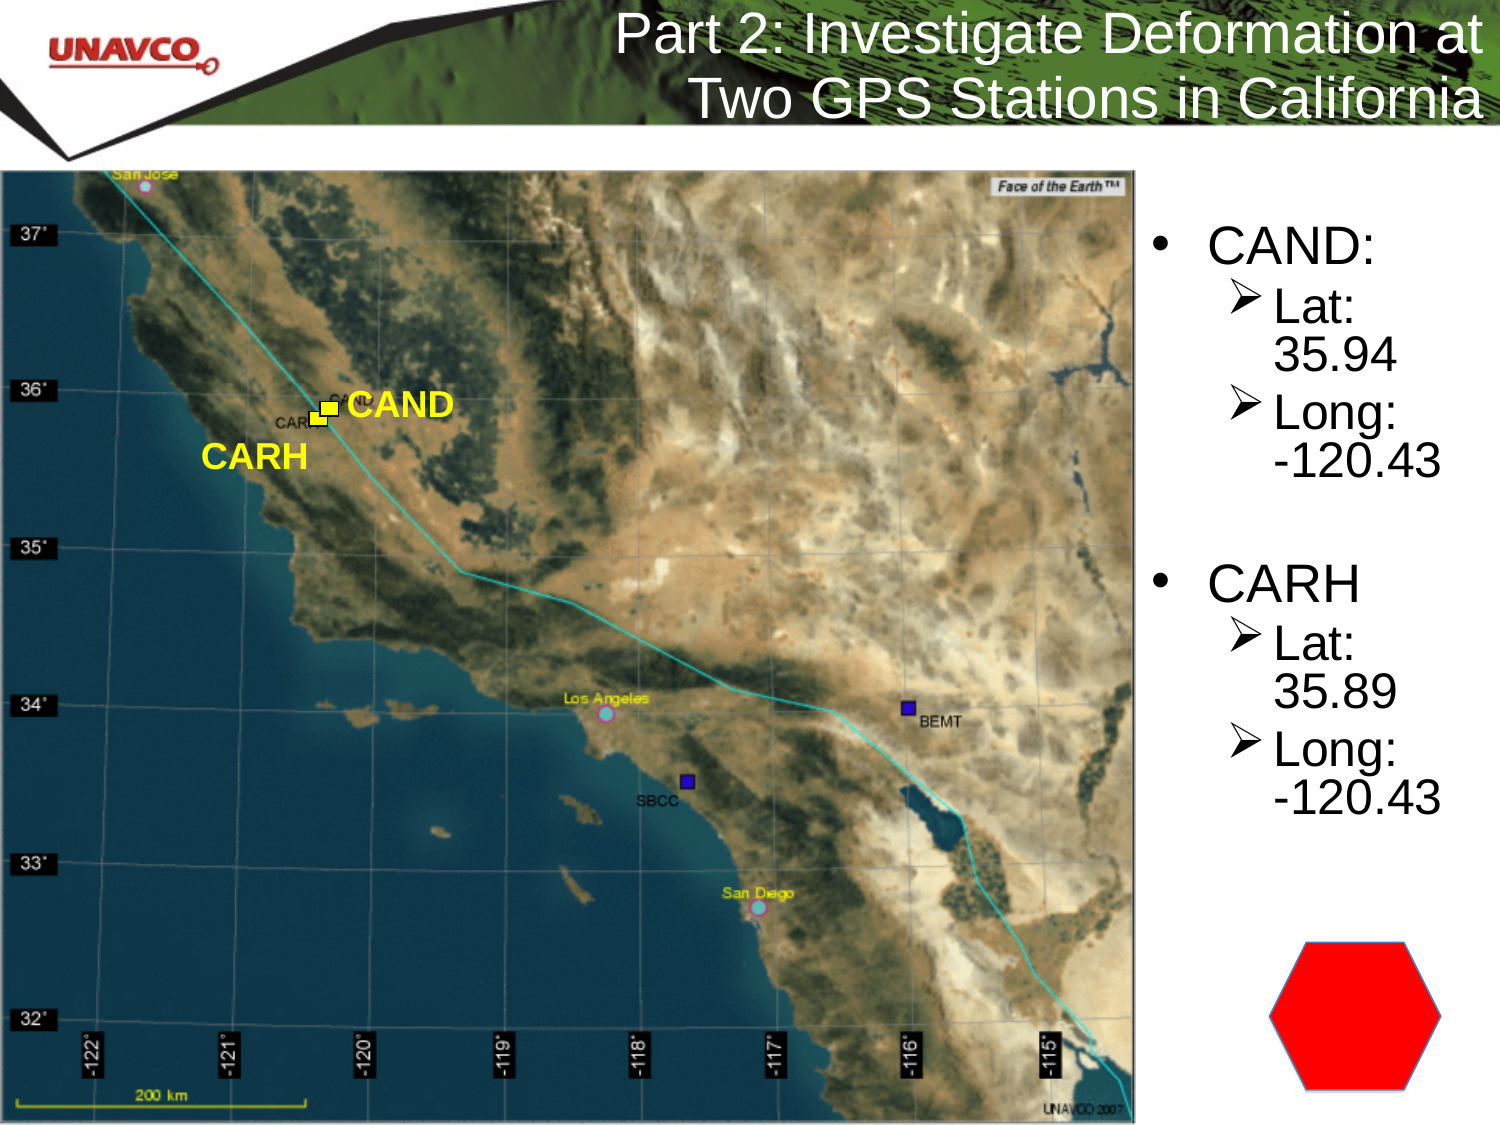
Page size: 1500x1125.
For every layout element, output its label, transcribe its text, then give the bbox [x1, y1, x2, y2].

title Part 2: Investigate Deformation at Two GPS Stations in California [542, 9, 1500, 121]
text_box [0, 169, 1136, 1125]
list CAND: Lat: 35.94 Long: -120.43 CARH Lat: 35.89 Long: -120.43 [1140, 215, 1479, 1026]
picture [0, 0, 1500, 169]
text_box [1269, 942, 1441, 1090]
